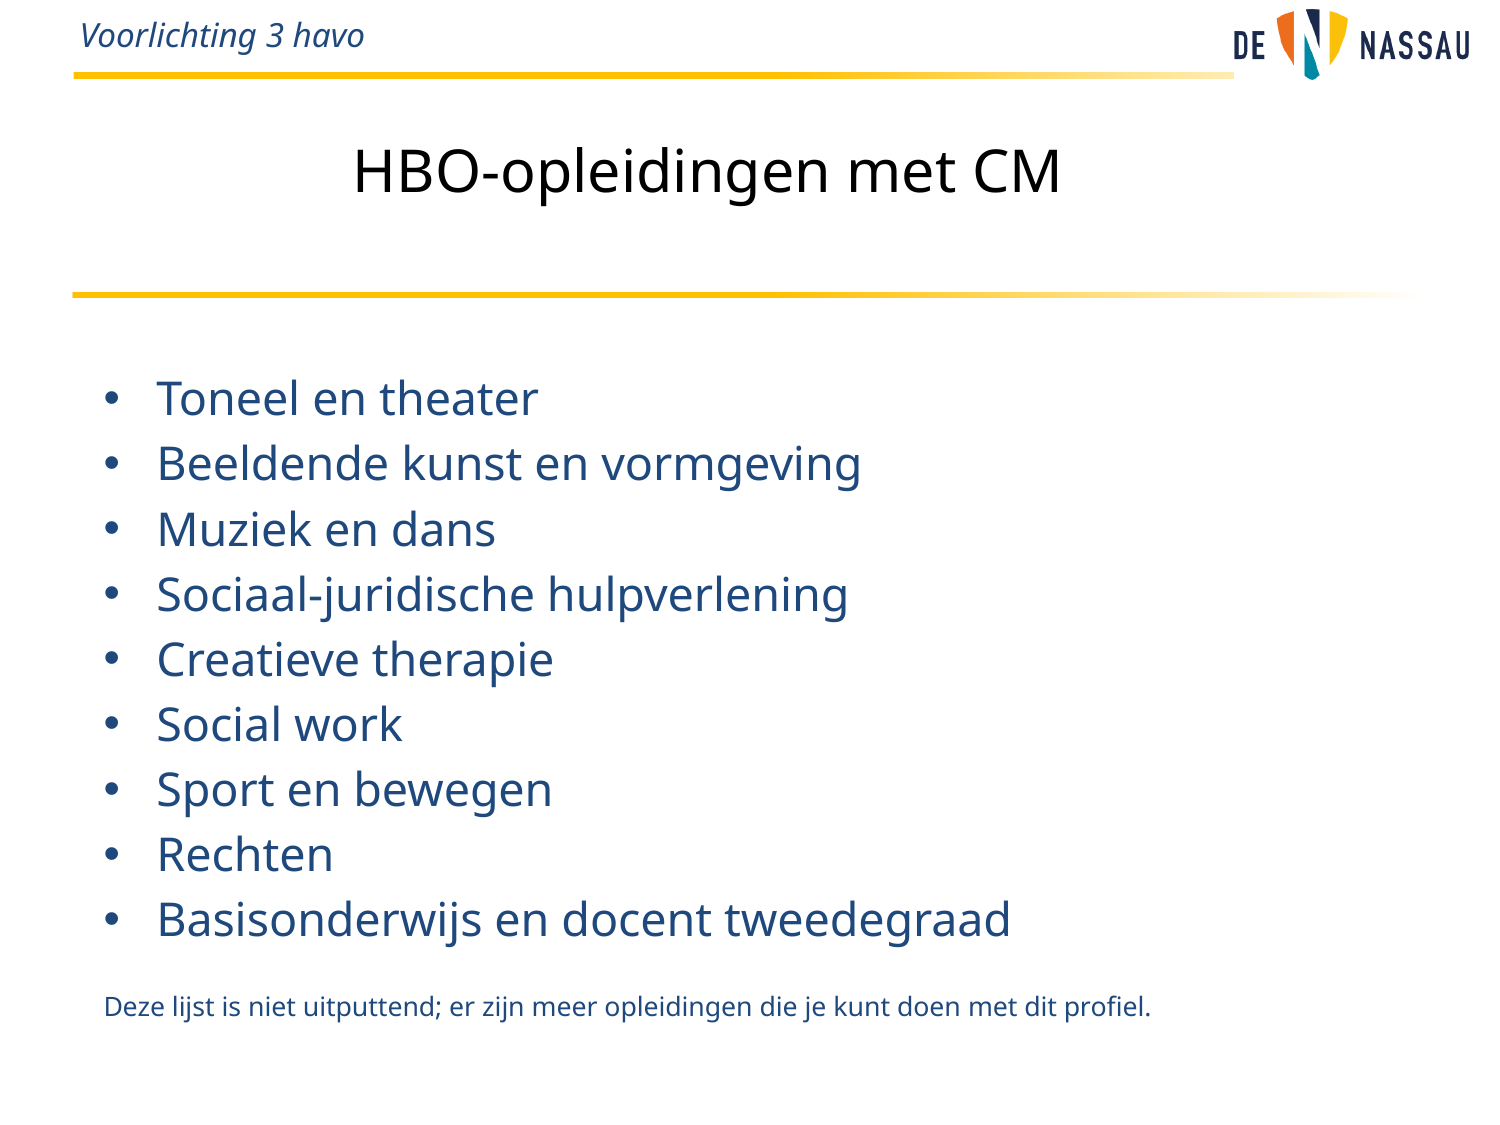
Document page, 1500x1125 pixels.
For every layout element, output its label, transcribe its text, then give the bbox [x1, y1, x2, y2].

list Toneel en theater Beeldende kunst en vormgeving Muziek en dans Sociaal-juridische hulpverlening Creatieve therapie Social work Sport en bewegen Rechten Basisonderwijs en docent tweedegraad Deze lijst is niet uitputtend; er zijn meer opleidingen die je kunt doen met dit profiel. [88, 361, 1447, 1037]
picture [1234, 9, 1469, 80]
title HBO-opleidingen met CM [159, 125, 1259, 212]
